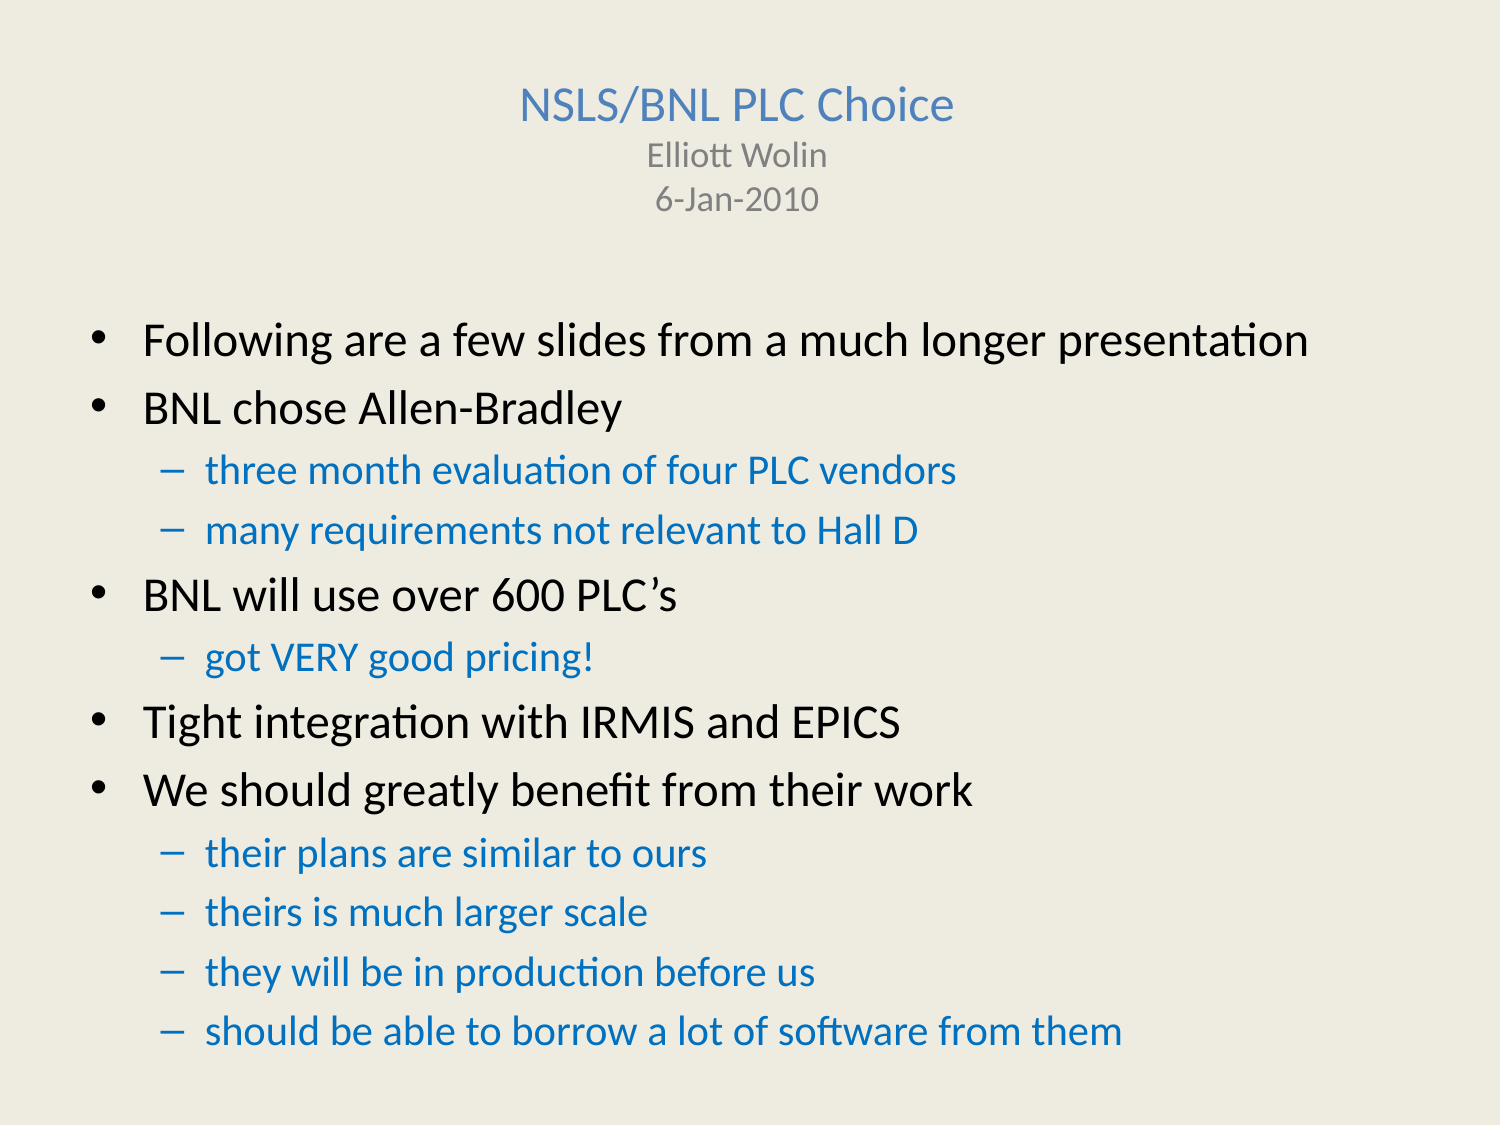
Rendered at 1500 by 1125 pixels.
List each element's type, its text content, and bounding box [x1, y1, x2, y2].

title NSLS/BNL PLC Choice Elliott Wolin 6-Jan-2010 [62, 62, 1413, 288]
list Following are a few slides from a much longer presentation BNL chose Allen-Bradley three month evaluation of four PLC vendors many requirements not relevant to Hall D BNL will use over 600 PLC’s got VERY good pricing! Tight integration with IRMIS and EPICS We should greatly benefit from their work their plans are similar to ours theirs is much larger scale they will be in production before us should be able to borrow a lot of software from them [75, 299, 1425, 1063]
